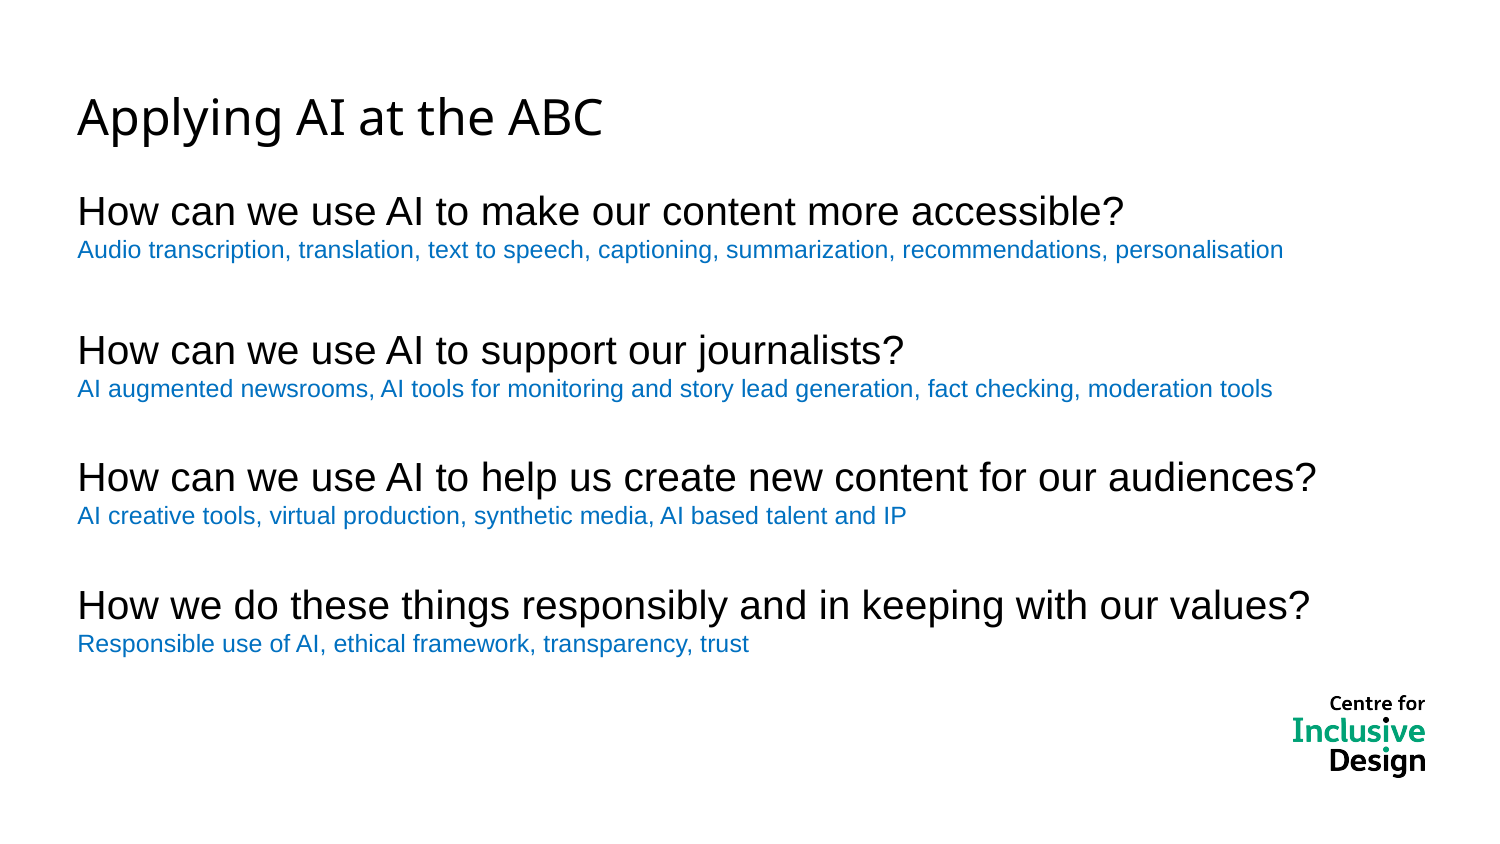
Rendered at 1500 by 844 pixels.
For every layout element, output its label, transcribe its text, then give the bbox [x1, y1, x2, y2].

picture [1293, 695, 1425, 778]
text_box How can we use AI to make our content more accessible?​ Audio transcription, translation, text to speech, captioning, summarization, recommendations, personalisation​ ​ How can we use AI to support our journalists?​ AI augmented newsrooms, AI tools for monitoring and story lead generation, fact checking, moderation tools ​ How can we use AI to help us create new content for our audiences?​ AI creative tools, virtual production, synthetic media, AI based talent and IP​ ​ How we do these things responsibly and in keeping with our values?​ Responsible use of AI, ethical framework, transparency, trust [62, 177, 1474, 665]
title Applying AI at the ABC [62, 77, 1356, 142]
